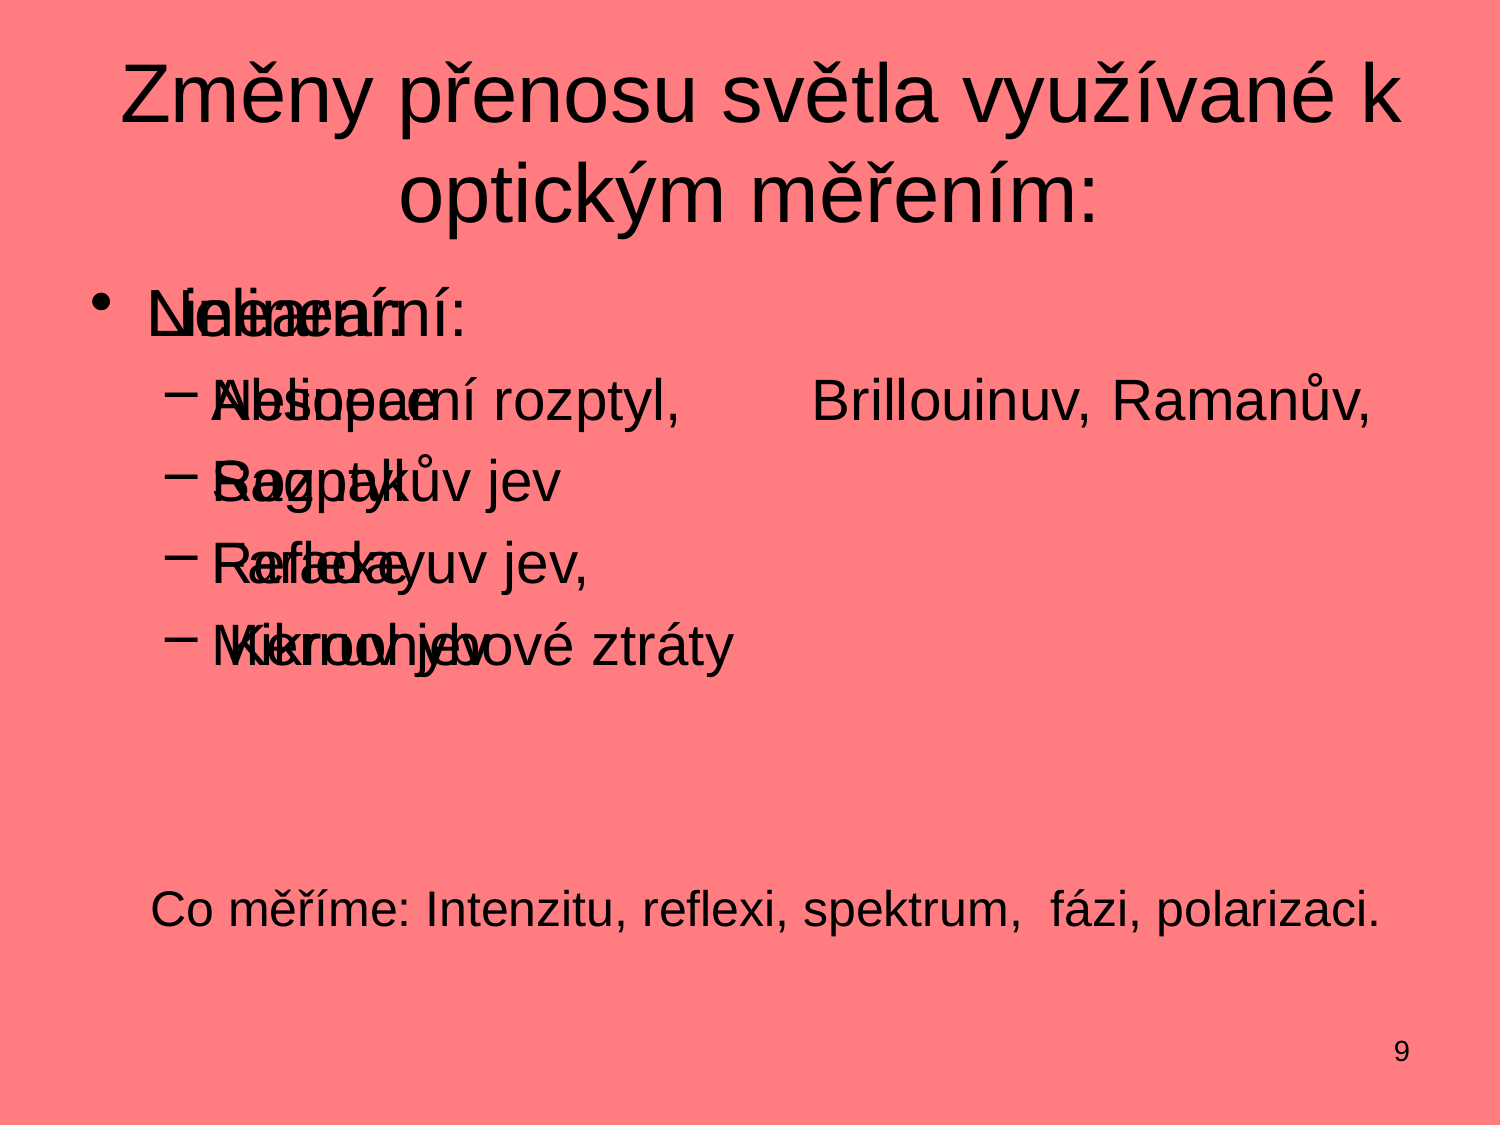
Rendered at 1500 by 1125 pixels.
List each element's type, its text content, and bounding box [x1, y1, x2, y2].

slide_number 9 [1074, 1024, 1426, 1103]
title Změny přenosu světla využívané k optickým měřením: [74, 44, 1426, 233]
text_box Co měříme: Intenzitu, reflexi, spektrum, fázi, polarizaci. [135, 869, 1412, 945]
list Nelinearní: Nelinearní rozptyl, Brillouinuv, Ramanův, Sagnakův jev Faradayuv jev, Kerruv jev [74, 262, 1426, 1006]
